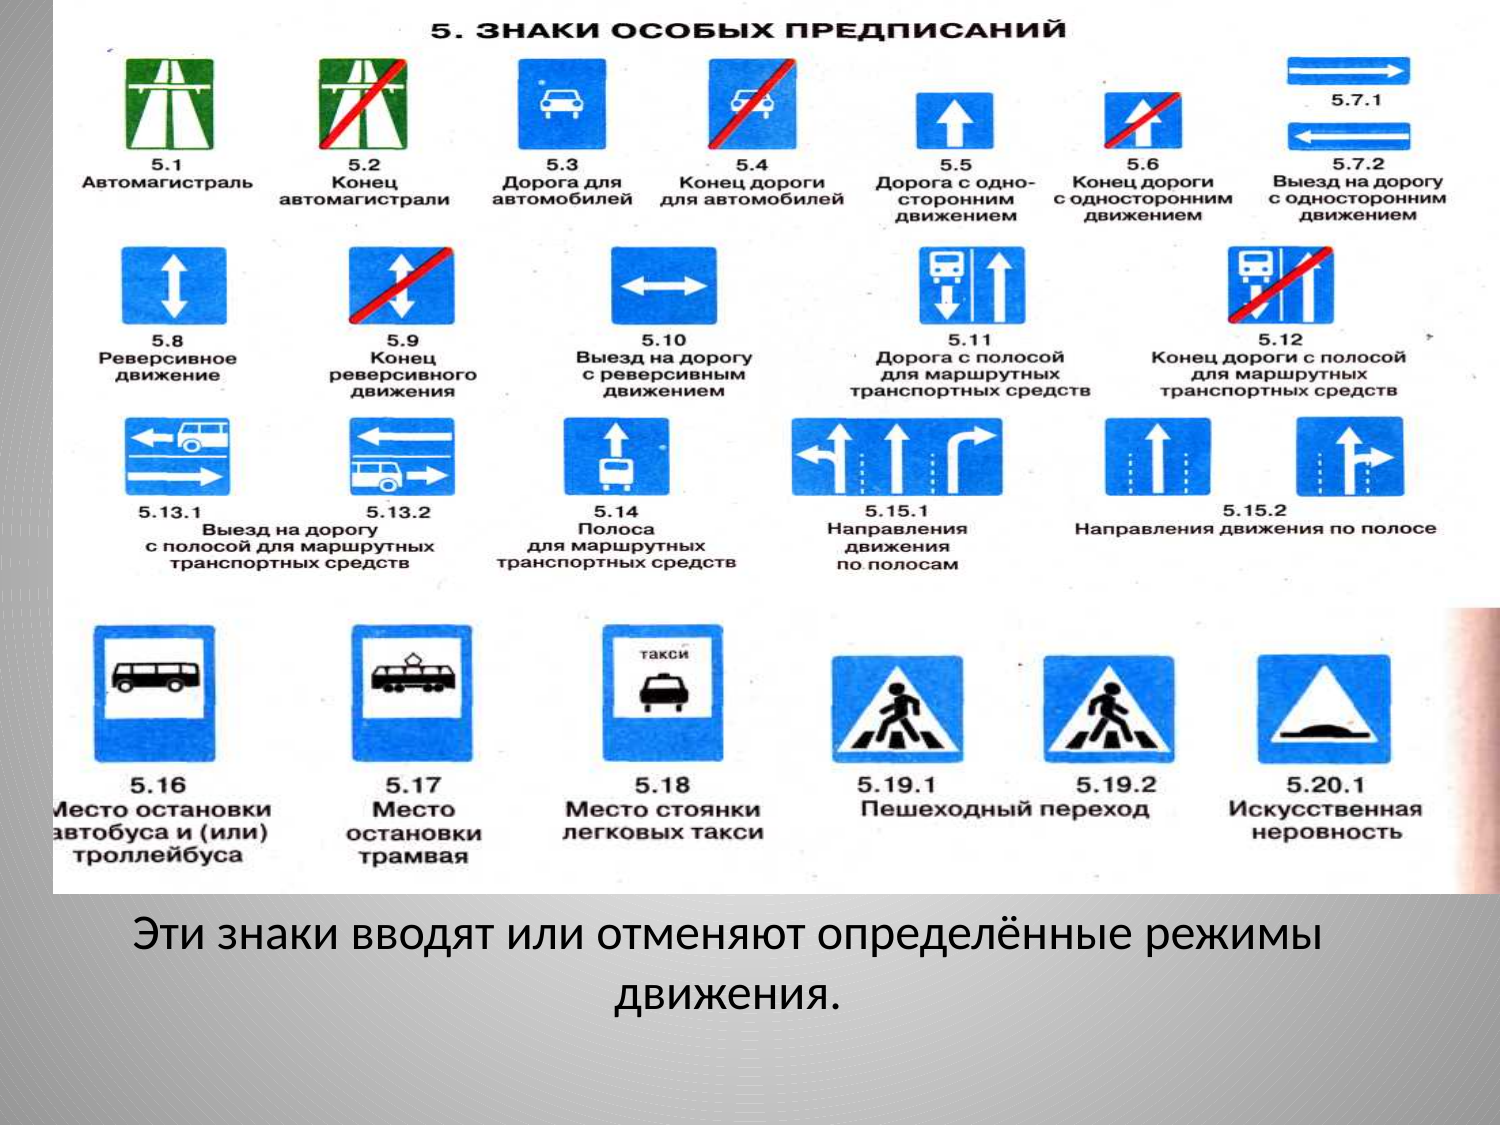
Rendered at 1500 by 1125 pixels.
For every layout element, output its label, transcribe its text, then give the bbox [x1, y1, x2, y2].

picture [52, 597, 1500, 894]
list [52, 0, 1500, 597]
title Эти знаки вводят или отменяют определённые режимы движения. [52, 900, 1404, 1074]
